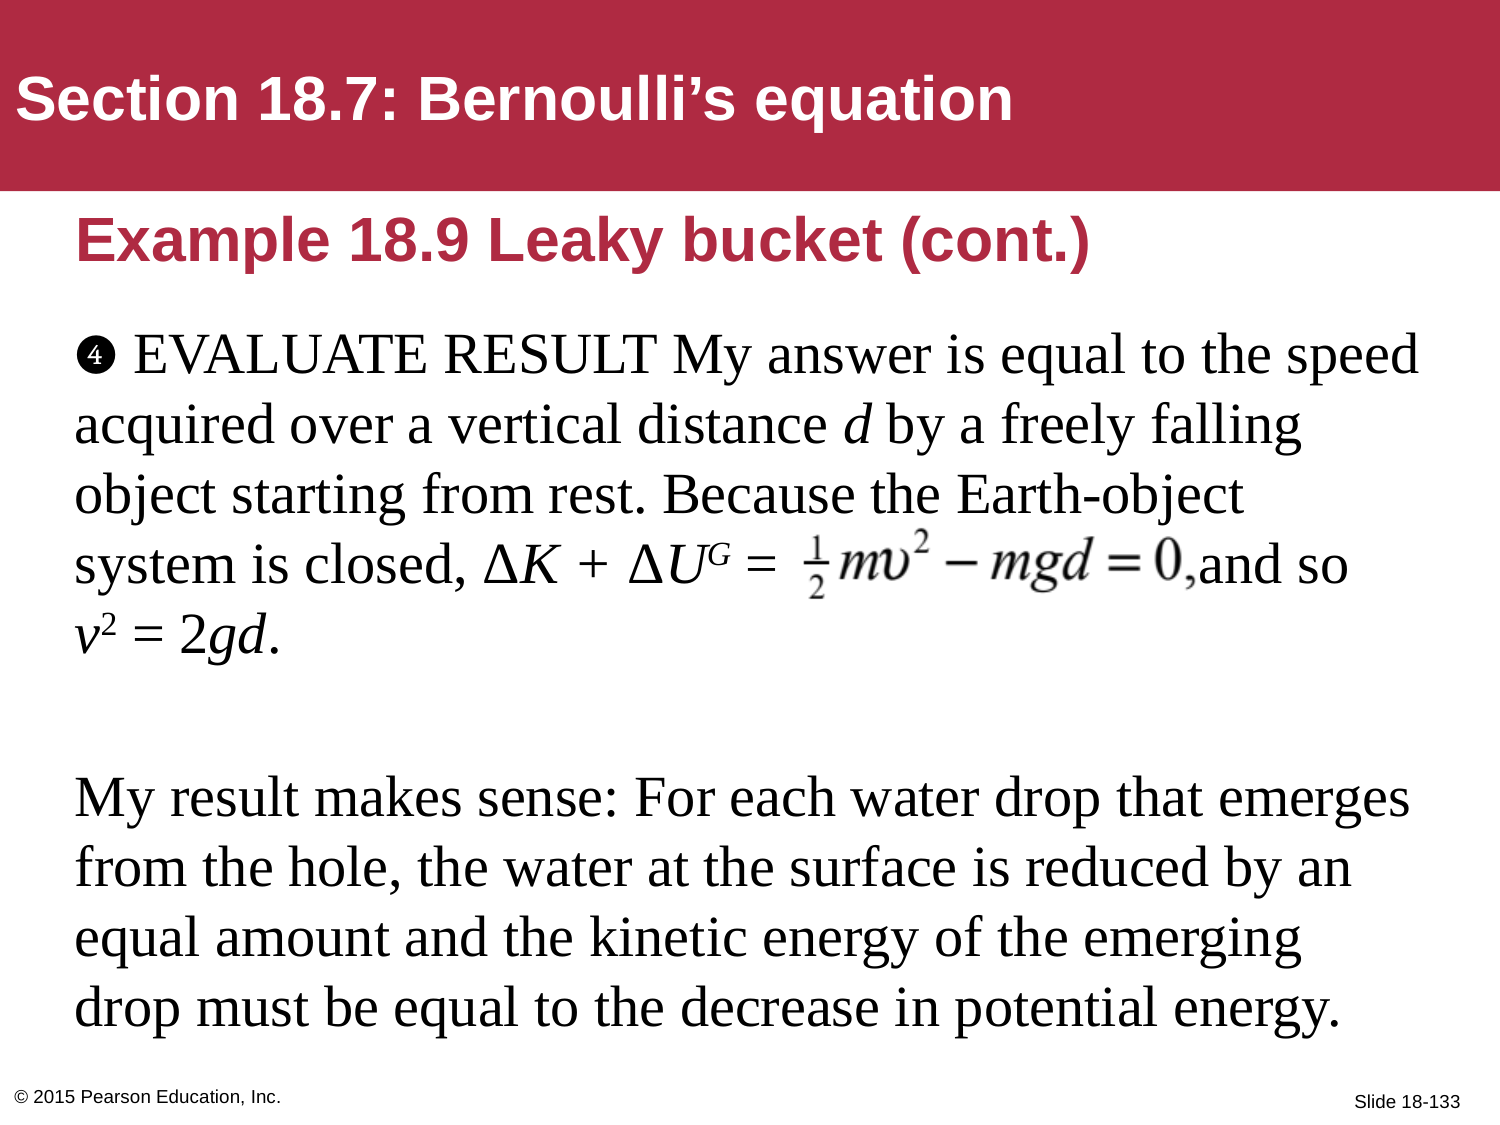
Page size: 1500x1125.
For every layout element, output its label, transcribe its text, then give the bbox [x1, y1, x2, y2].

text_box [801, 517, 1196, 601]
list ❹ EVALUATE RESULT My answer is equal to the speed acquired over a vertical distance d by a freely falling object starting from rest. Because the Earth-object system is closed, ΔK + ΔUG = and so v2 = 2gd. My result makes sense: For each water drop that emerges from the hole, the water at the surface is reduced by an equal amount and the kinetic energy of the emerging drop must be equal to the decrease in potential energy. [59, 307, 1436, 1082]
list Section 18.7: Bernoulli’s equation [0, 0, 1500, 190]
title Example 18.9 Leaky bucket (cont.) [0, 191, 1500, 283]
footer © 2015 Pearson Education, Inc. [14, 1084, 900, 1115]
